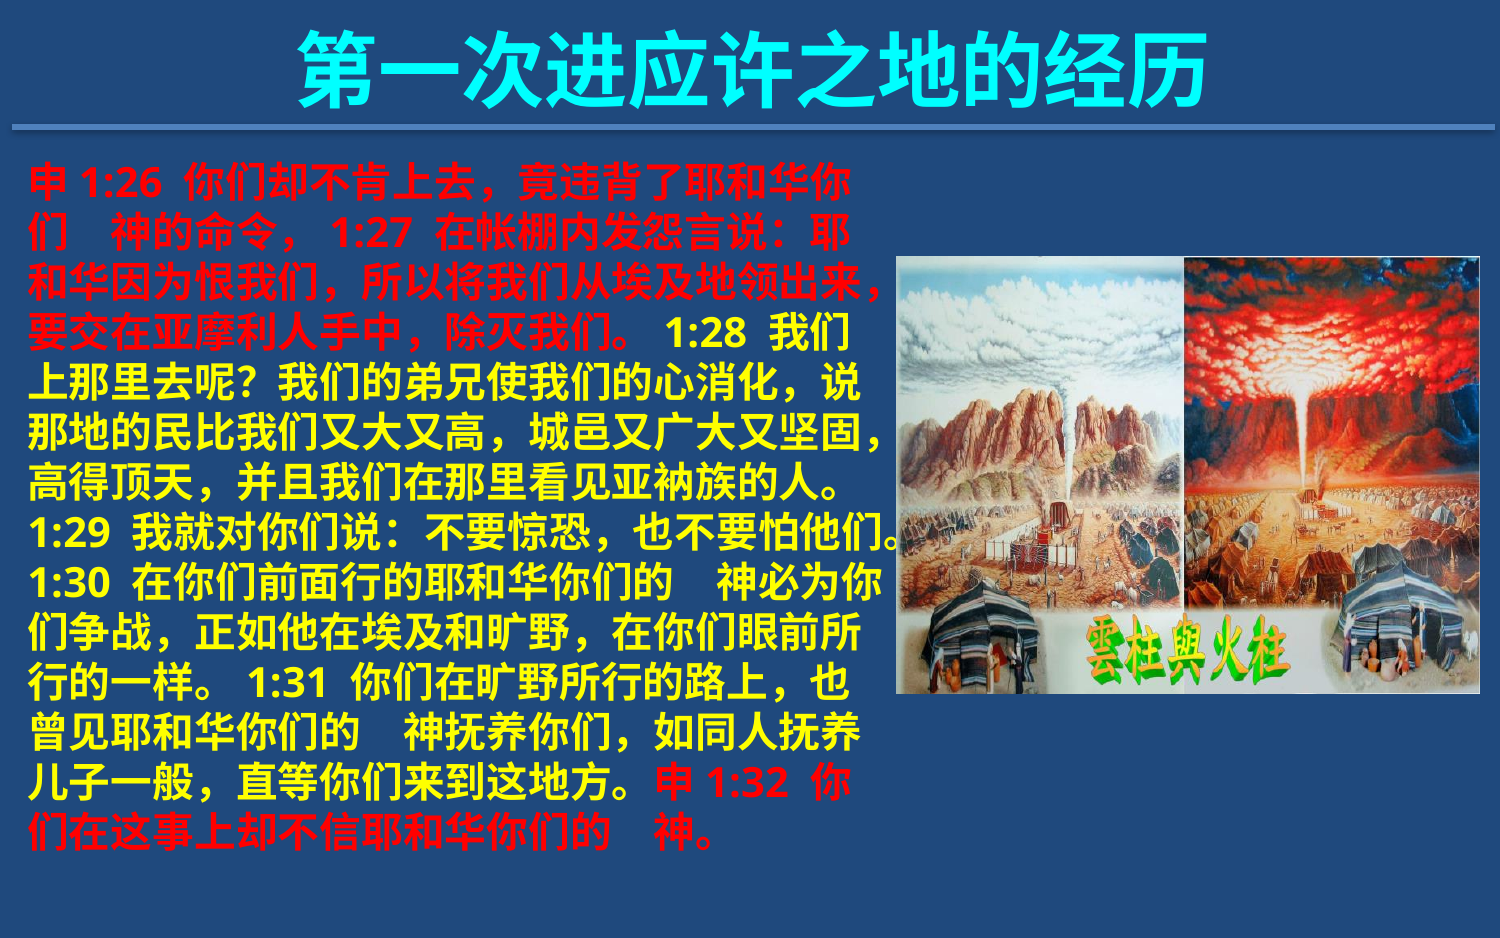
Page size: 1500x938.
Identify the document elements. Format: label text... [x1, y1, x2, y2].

text_box 申1:26 你们却不肯上去，竟违背了耶和华你们 神的命令，1:27 在帐棚内发怨言说：耶和华因为恨我们，所以将我们从埃及地领出来，要交在亚摩利人手中，除灭我们。1:28 我们上那里去呢？我们的弟兄使我们的心消化，说那地的民比我们又大又高，城邑又广大又坚固，高得顶天，并且我们在那里看见亚衲族的人。1:29 我就对你们说：不要惊恐，也不要怕他们。1:30 在你们前面行的耶和华你们的 神必为你们争战，正如他在埃及和旷野，在你们眼前所行的一样。1:31 你们在旷野所行的路上，也曾见耶和华你们的 神抚养你们，如同人抚养儿子一般，直等你们来到这地方。申1:32 你们在这事上却不信耶和华你们的 神。 [12, 148, 900, 864]
text_box 第一次进应许之地的经历 [280, 10, 1226, 126]
picture [896, 255, 1481, 694]
